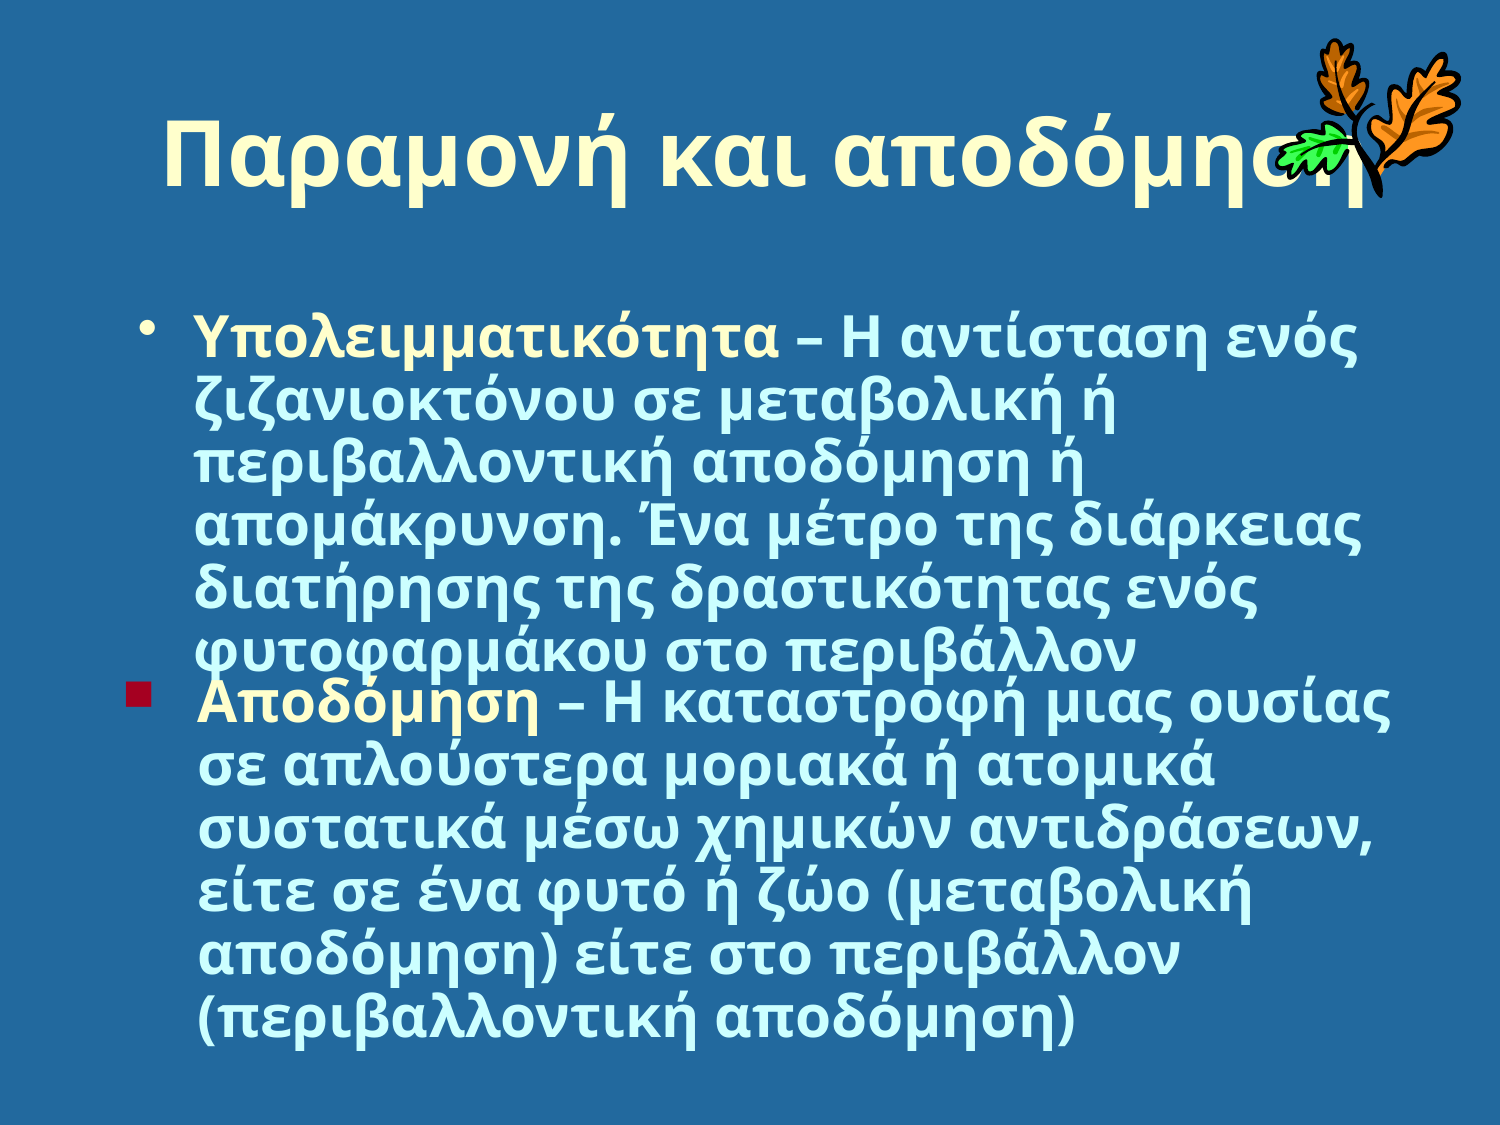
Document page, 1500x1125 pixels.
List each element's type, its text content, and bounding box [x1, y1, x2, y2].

list Υπολειμματικότητα – Η αντίσταση ενός ζιζανιοκτόνου σε μεταβολική ή περιβαλλοντική αποδόμηση ή απομάκρυνση. Ένα μέτρο της διάρκειας διατήρησης της δραστικότητας ενός φυτοφαρμάκου στο περιβάλλον [122, 298, 1436, 650]
picture [1274, 37, 1463, 200]
text_box Αποδόμηση – Η καταστροφή μιας ουσίας σε απλούστερα μοριακά ή ατομικά συστατικά μέσω χημικών αντιδράσεων, είτε σε ένα φυτό ή ζώο (μεταβολική αποδόμηση) είτε στο περιβάλλον (περιβαλλοντική αποδόμηση) [107, 664, 1408, 1058]
title Παραμονή και αποδόμηση [120, 50, 1409, 250]
